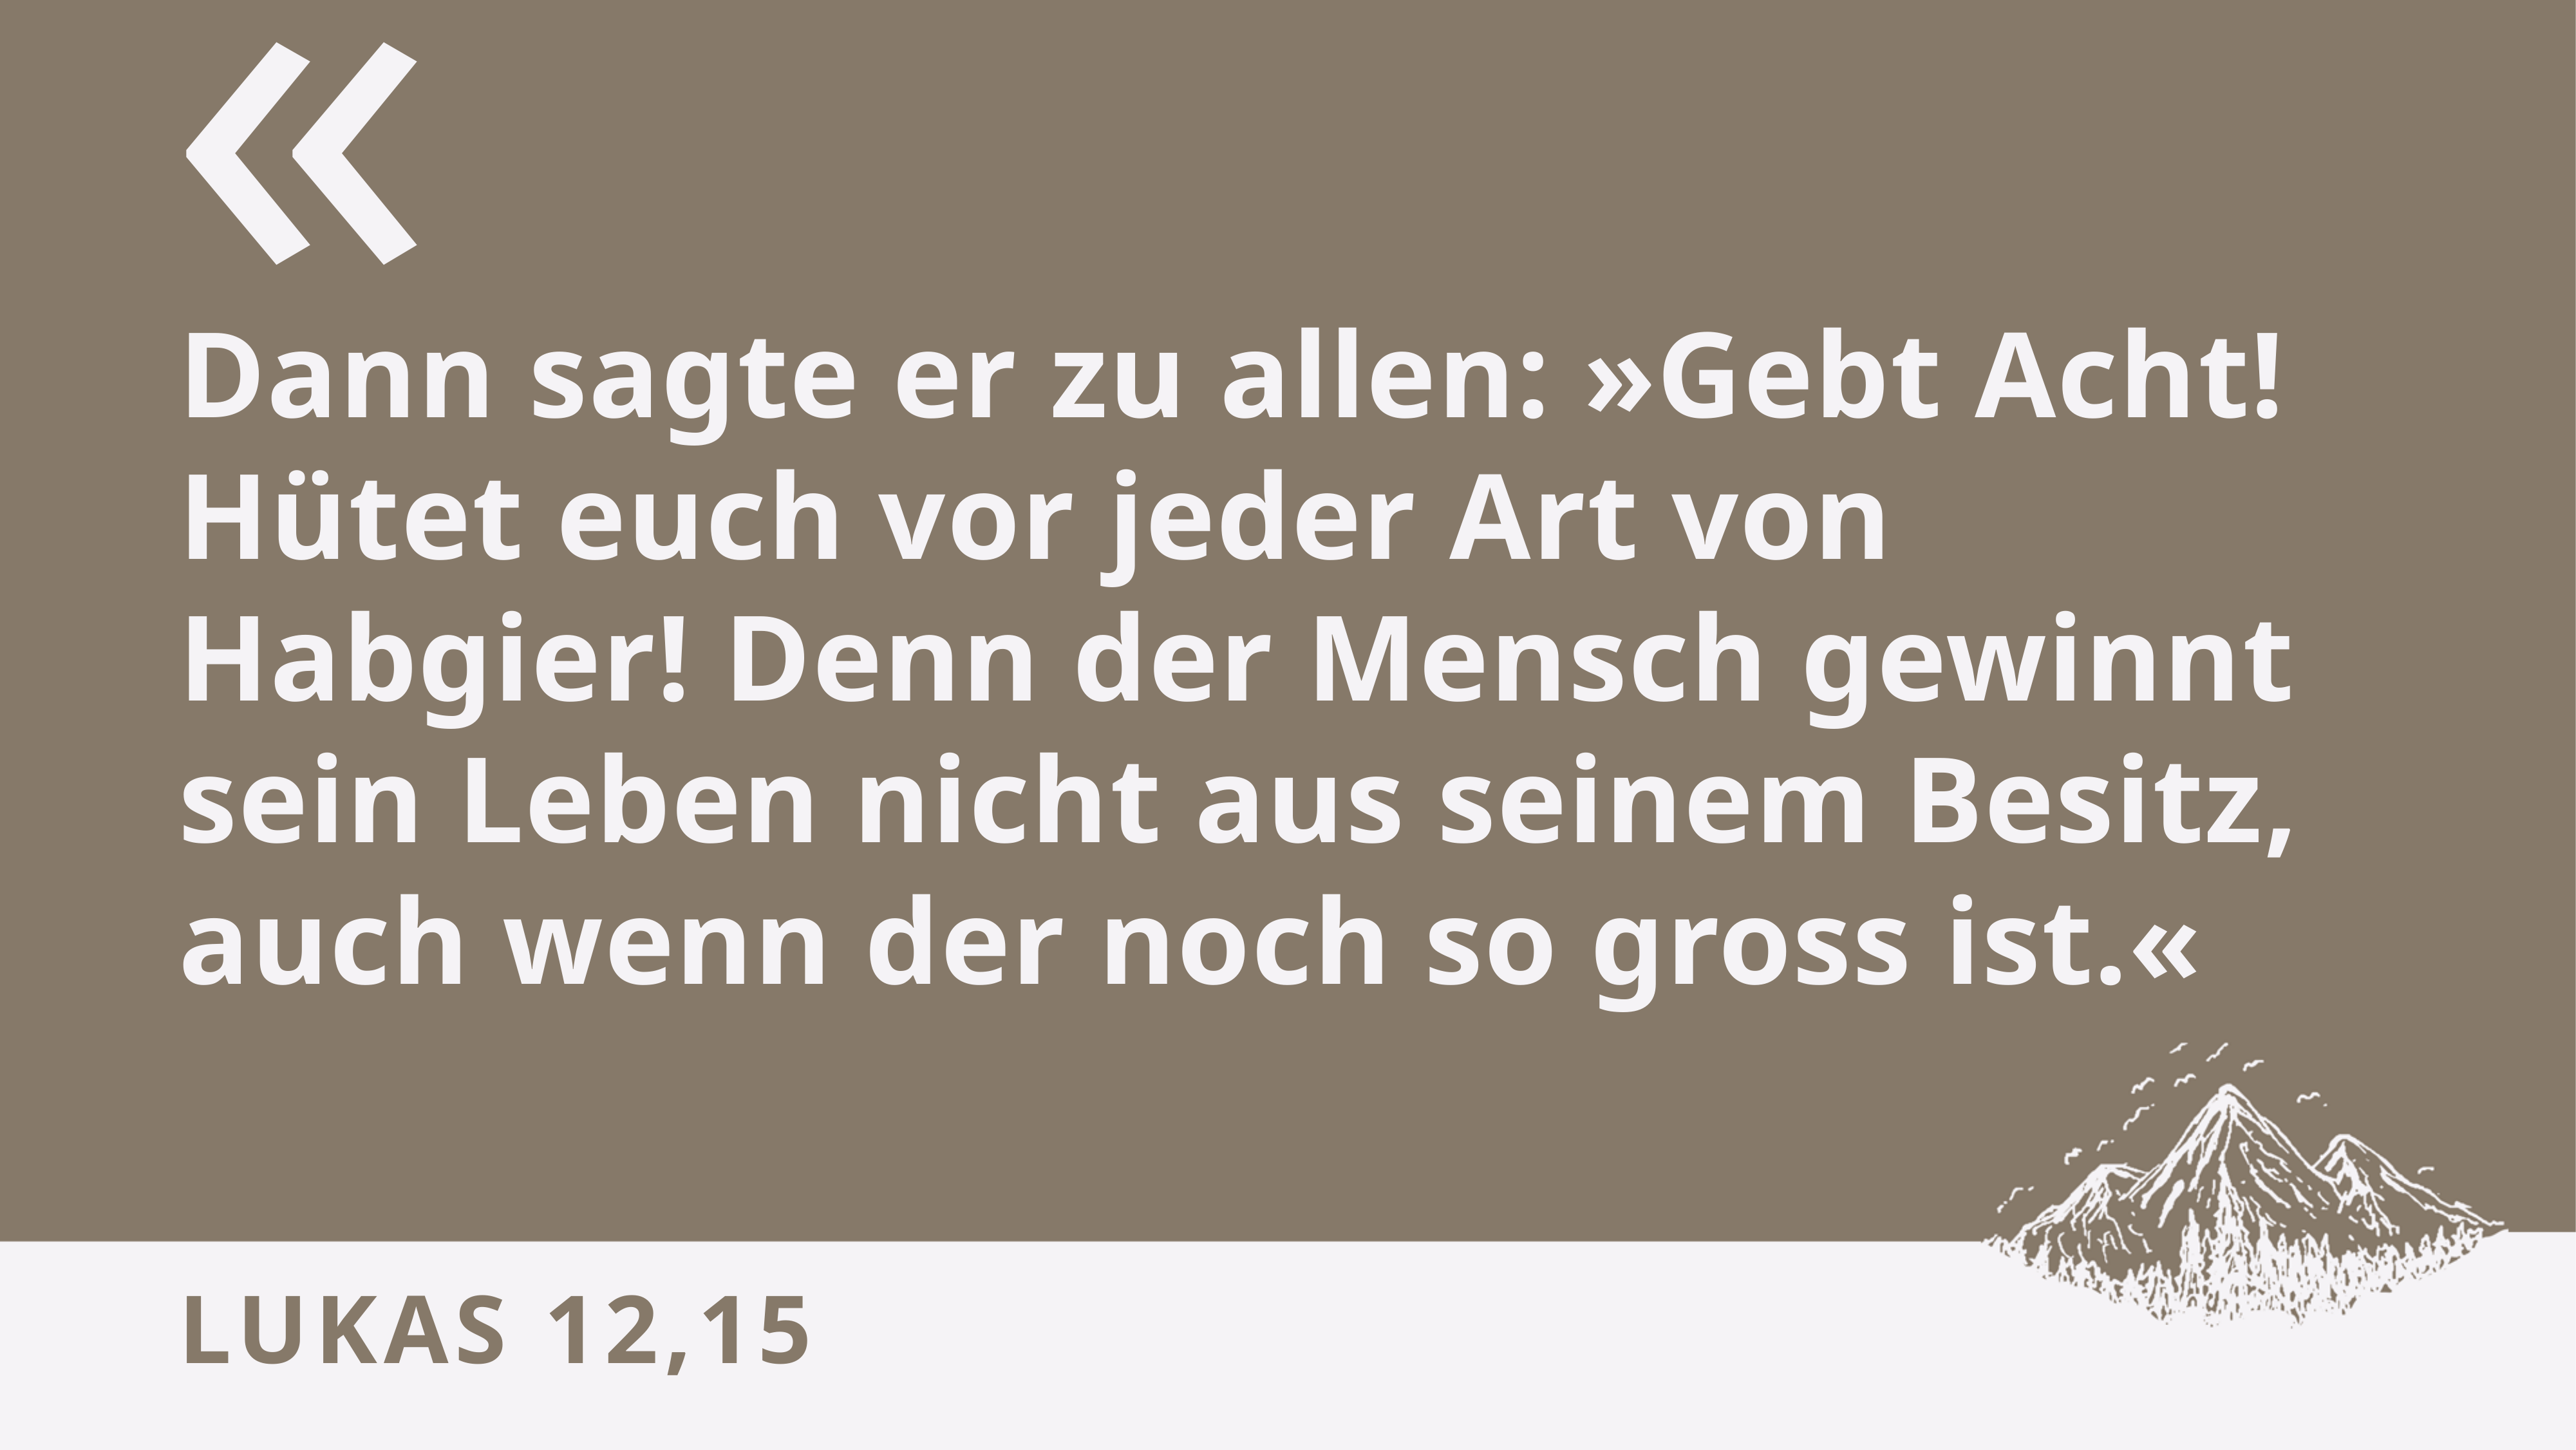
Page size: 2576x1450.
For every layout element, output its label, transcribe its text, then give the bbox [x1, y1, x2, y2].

picture [0, 0, 2576, 1450]
title Lukas 12,15 [169, 1245, 2451, 1382]
list Dann sagte er zu allen: »Gebt Acht! Hütet euch vor jeder Art von Habgier! Denn der Mensch gewinnt sein Leben nicht aus seinem Besitz, auch wenn der noch so gross ist.« [169, 295, 2451, 1196]
